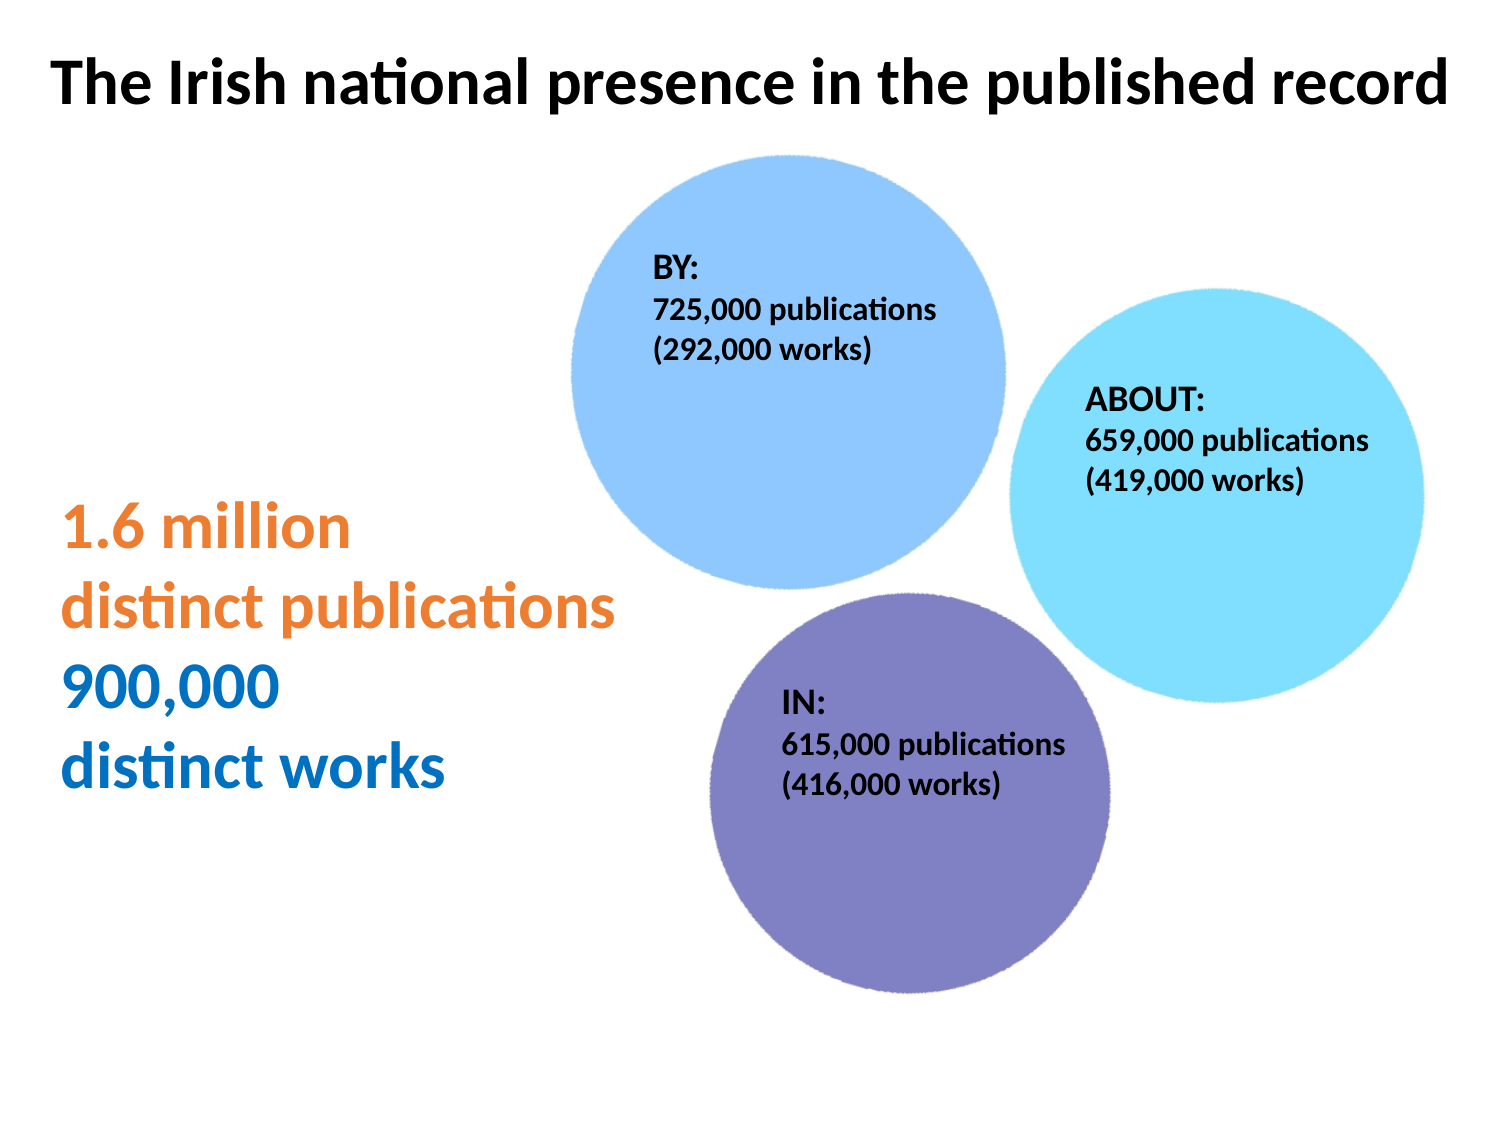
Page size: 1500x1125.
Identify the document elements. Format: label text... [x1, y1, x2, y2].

picture [392, 126, 1500, 1125]
text_box The Irish national presence in the published record [35, 30, 1467, 126]
text_box 1.6 million distinct publications 900,000 distinct works [45, 474, 496, 810]
